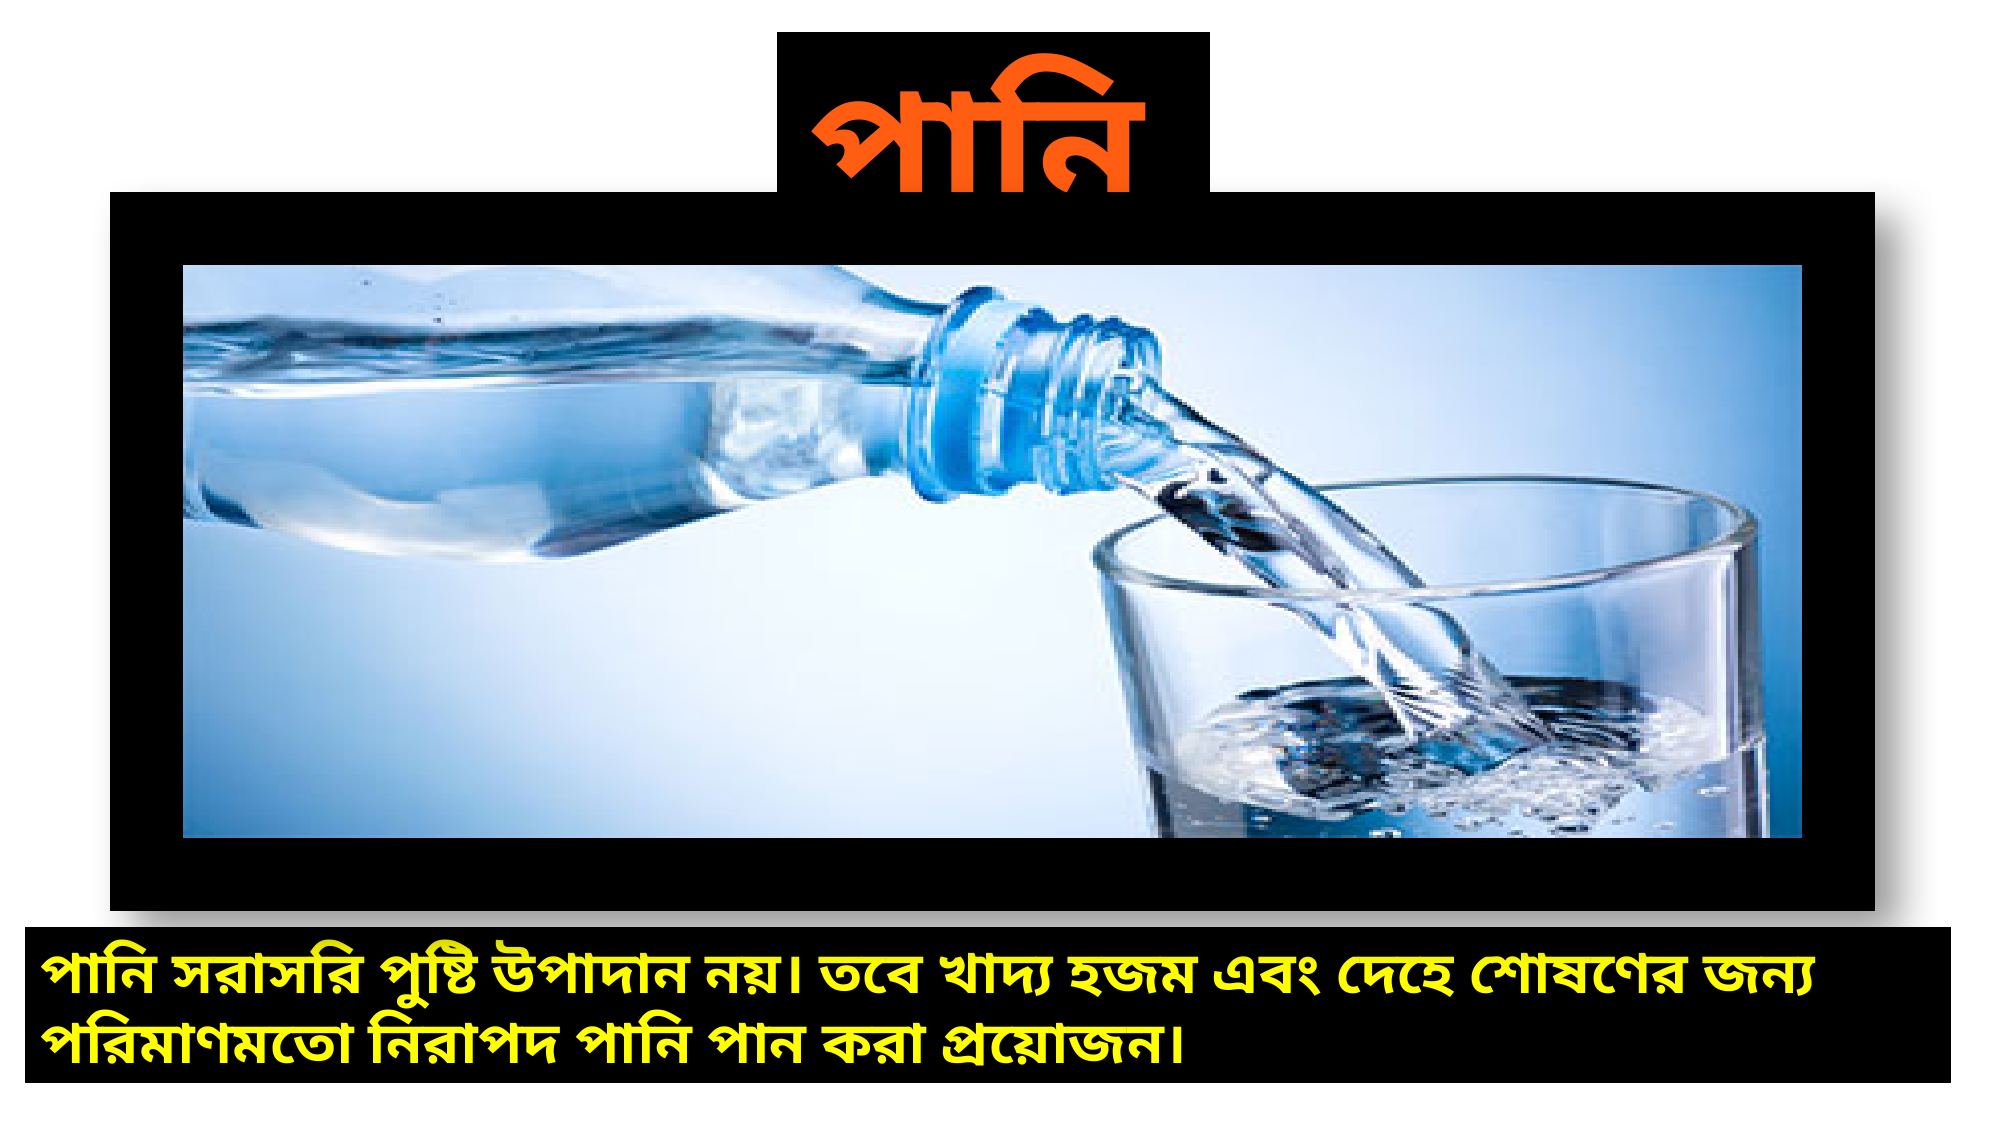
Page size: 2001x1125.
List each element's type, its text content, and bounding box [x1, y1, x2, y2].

picture [182, 265, 1803, 838]
text_box পানি সরাসরি পুষ্টি উপাদান নয়। তবে খাদ্য হজম এবং দেহে শোষণের জন্য পরিমাণমতো নিরাপদ পানি পান করা প্রয়োজন। [25, 927, 1951, 1083]
text_box পানি [777, 32, 1210, 187]
